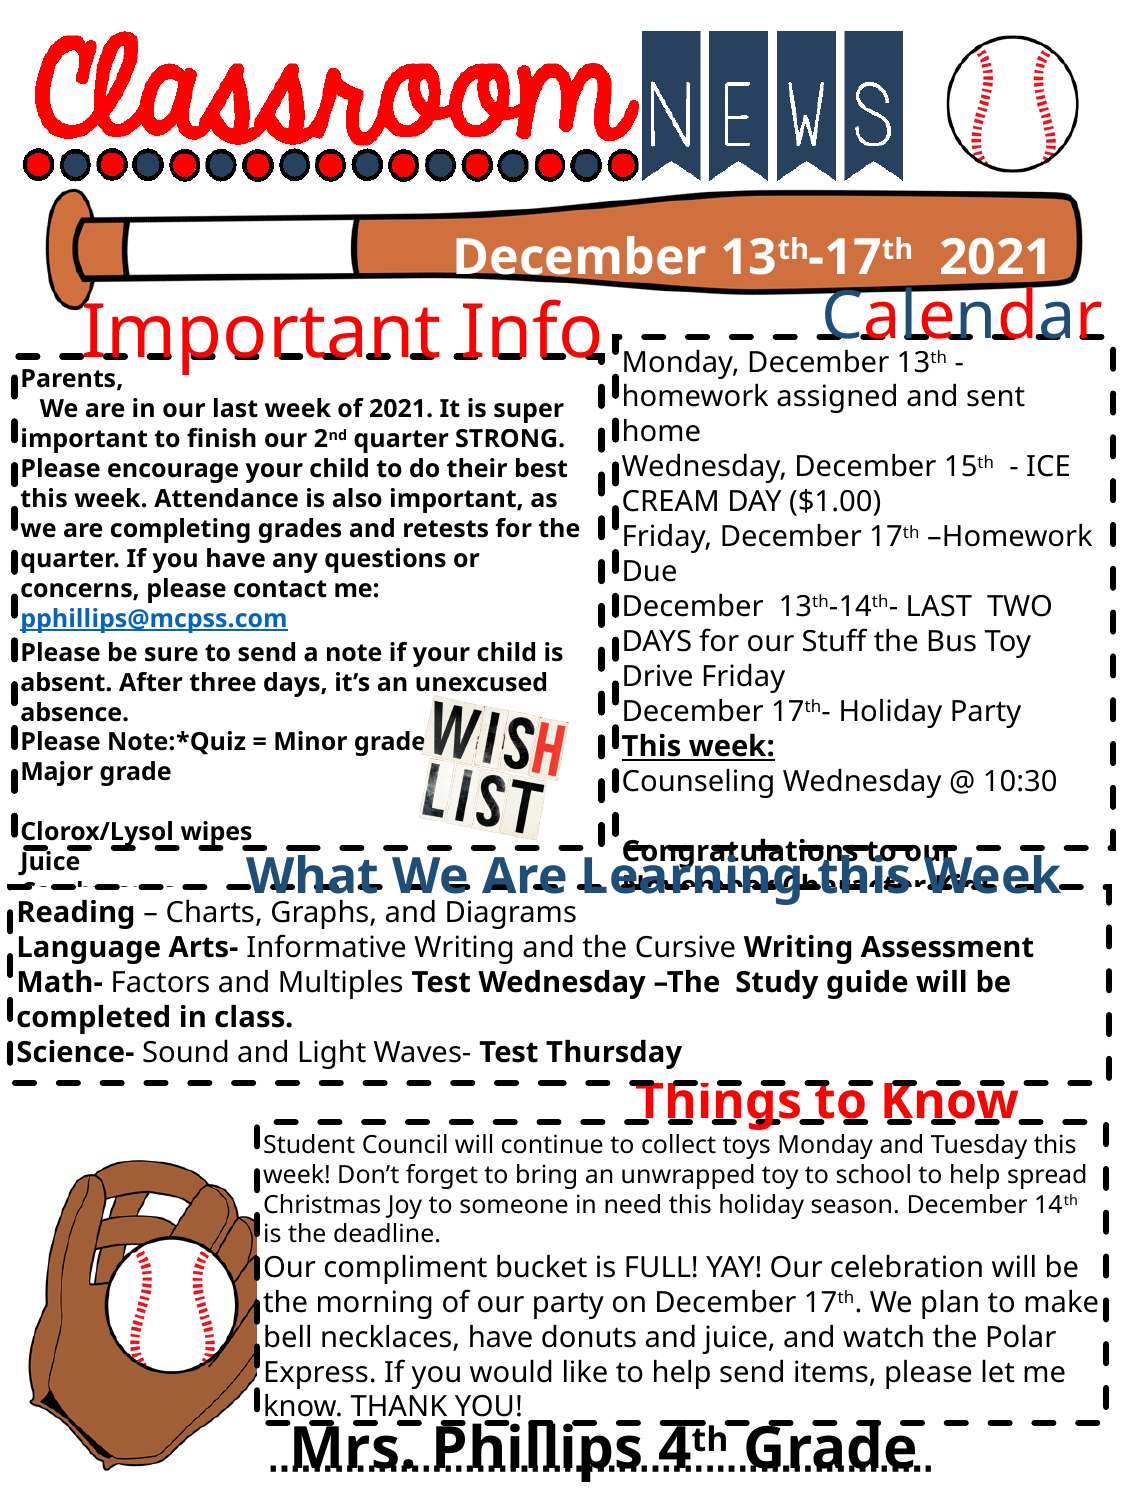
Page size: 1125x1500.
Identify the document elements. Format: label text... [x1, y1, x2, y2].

picture [369, 357, 615, 858]
text_box Calendar [677, 265, 1110, 382]
picture [0, 0, 1125, 1062]
picture [0, 357, 1125, 1500]
text_box Student Council will continue to collect toys Monday and Tuesday this week! Don’t forget to bring an unwrapped toy to school to help spread Christmas Joy to someone in need this holiday season. December 14th is the deadline. Our compliment bucket is FULL! YAY! Our celebration will be the morning of our party on December 17th. We plan to make bell necklaces, have donuts and juice, and watch the Polar Express. If you would like to help send items, please let me know. THANK YOU! [257, 1122, 1107, 1423]
text_box Mrs. Phillips 4th Grade [196, 1404, 1026, 1489]
text_box What We Are Learning this Week [14, 837, 1082, 902]
text_box Important Info [0, 276, 688, 357]
text_box December 13th-17th 2021 [196, 216, 1082, 292]
text_box Reading – Charts, Graphs, and Diagrams Language Arts- Informative Writing and the Cursive Writing Assessment Math- Factors and Multiples Test Wednesday –The Study guide will be completed in class. Science- Sound and Light Waves- Test Thursday [10, 887, 1110, 1083]
text_box [263, 1347, 476, 1386]
text_box Things to Know [342, 1062, 1125, 1147]
text_box Monday, December 13th -homework assigned and sent home Wednesday, December 15th - ICE CREAM DAY ($1.00) Friday, December 17th –Homework Due December 13th-14th- LAST TWO DAYS for our Stuff the Bus Toy Drive Friday December 17th- Holiday Party This week: Counseling Wednesday @ 10:30 Congratulations to our November Character Kid: Bradlee Critchfield [615, 336, 1114, 848]
text_box Parents, We are in our last week of 2021. It is super important to finish our 2nd quarter STRONG. Please encourage your child to do their best this week. Attendance is also important, as we are completing grades and retests for the quarter. If you have any questions or concerns, please contact me: pphillips@mcpss.com Please be sure to send a note if your child is absent. After three days, it’s an unexcused absence. Please Note:*Quiz = Minor grade *Test= Major grade Clorox/Lysol wipes Juice Candy canes Christmas tree cakes [14, 357, 602, 837]
